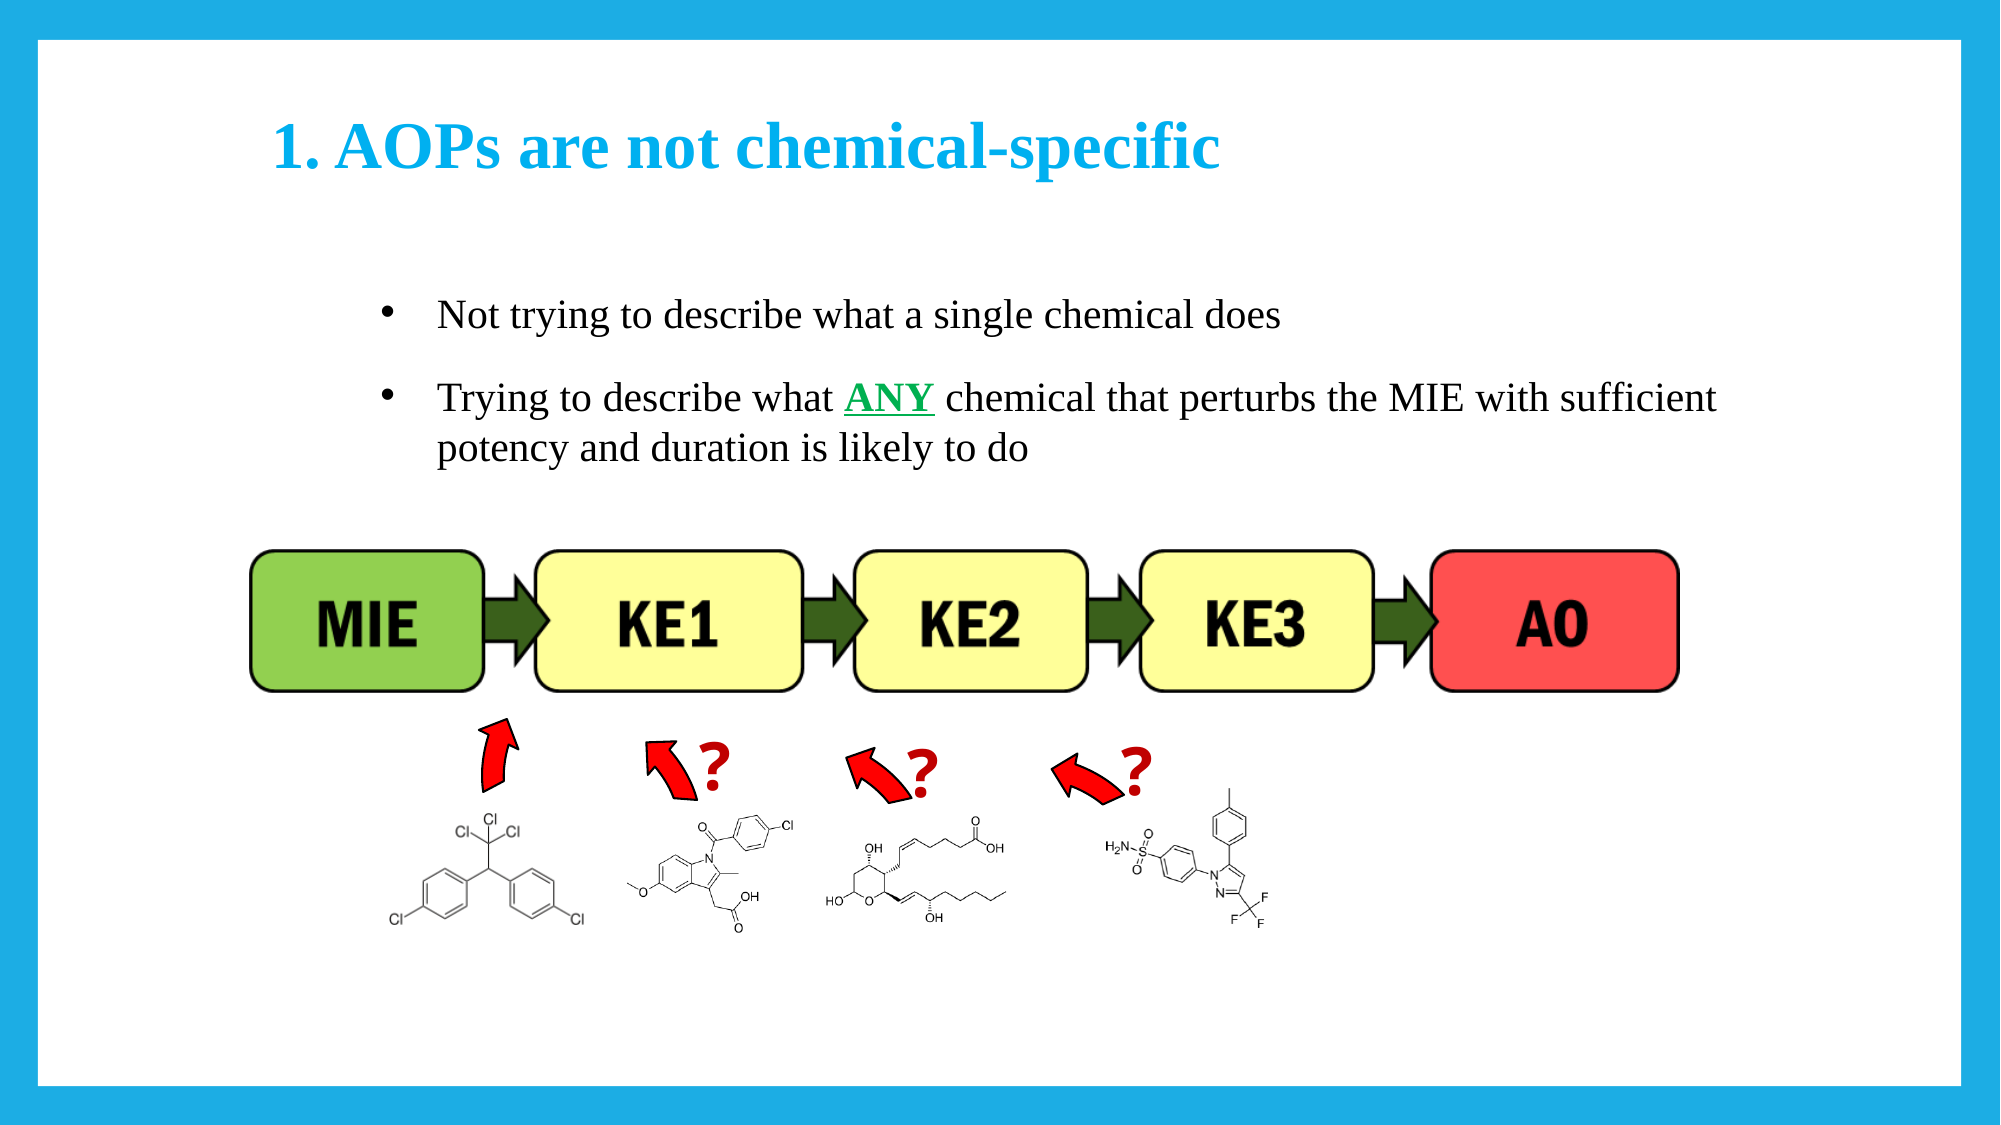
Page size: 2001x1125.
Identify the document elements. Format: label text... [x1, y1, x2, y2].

text_box Not trying to describe what a single chemical does Trying to describe what ANY chemical that perturbs the MIE with sufficient potency and duration is likely to do [365, 278, 1779, 478]
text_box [385, 714, 478, 928]
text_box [483, 714, 797, 937]
picture [249, 549, 1680, 707]
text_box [700, 723, 915, 928]
text_box 1. AOPs are not chemical-specific [206, 94, 1519, 189]
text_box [919, 721, 1268, 928]
